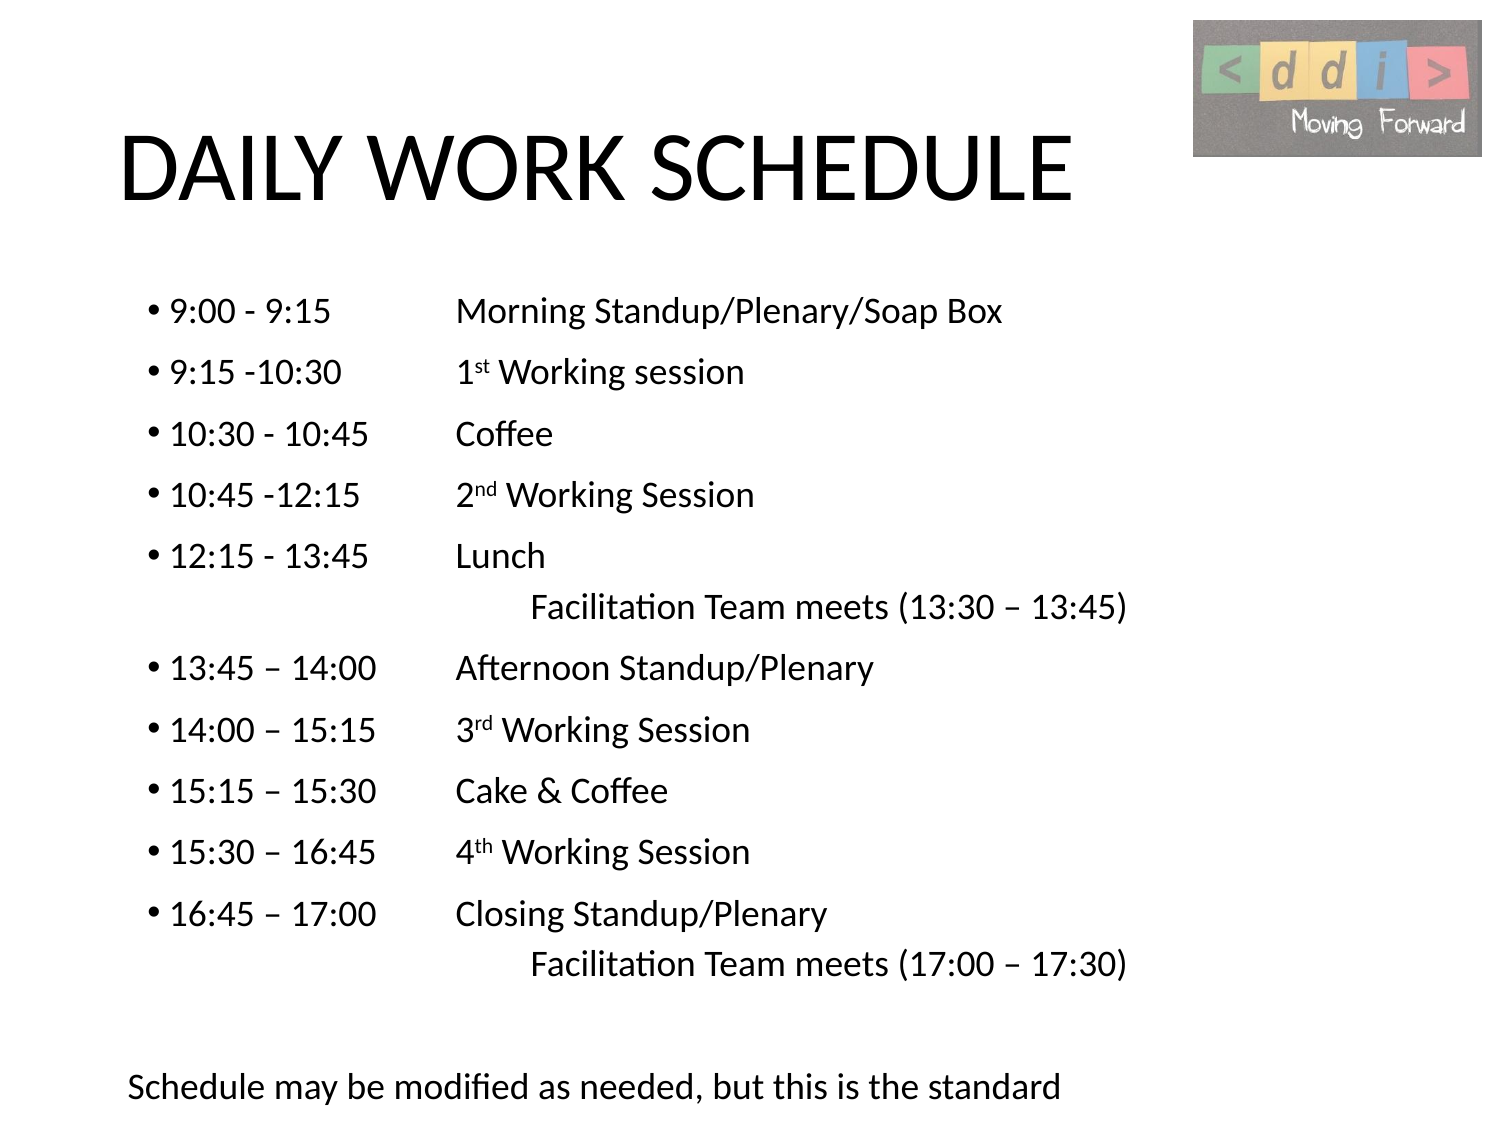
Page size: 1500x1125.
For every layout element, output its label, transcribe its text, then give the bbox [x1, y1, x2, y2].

title Daily Work Schedule [103, 59, 1397, 276]
picture [1193, 20, 1482, 157]
list 9:00 - 9:15 Morning Standup/Plenary/Soap Box 9:15 -10:30 1st Working session 10:30 - 10:45 Coffee 10:45 -12:15 2nd Working Session 12:15 - 13:45 Lunch Facilitation Team meets (13:30 – 13:45) 13:45 – 14:00 Afternoon Standup/Plenary 14:00 – 15:15 3rd Working Session 15:15 – 15:30 Cake & Coffee 15:30 – 16:45 4th Working Session 16:45 – 17:00 Closing Standup/Plenary Facilitation Team meets (17:00 – 17:30) Schedule may be modified as needed, but this is the standard [103, 276, 1397, 1072]
